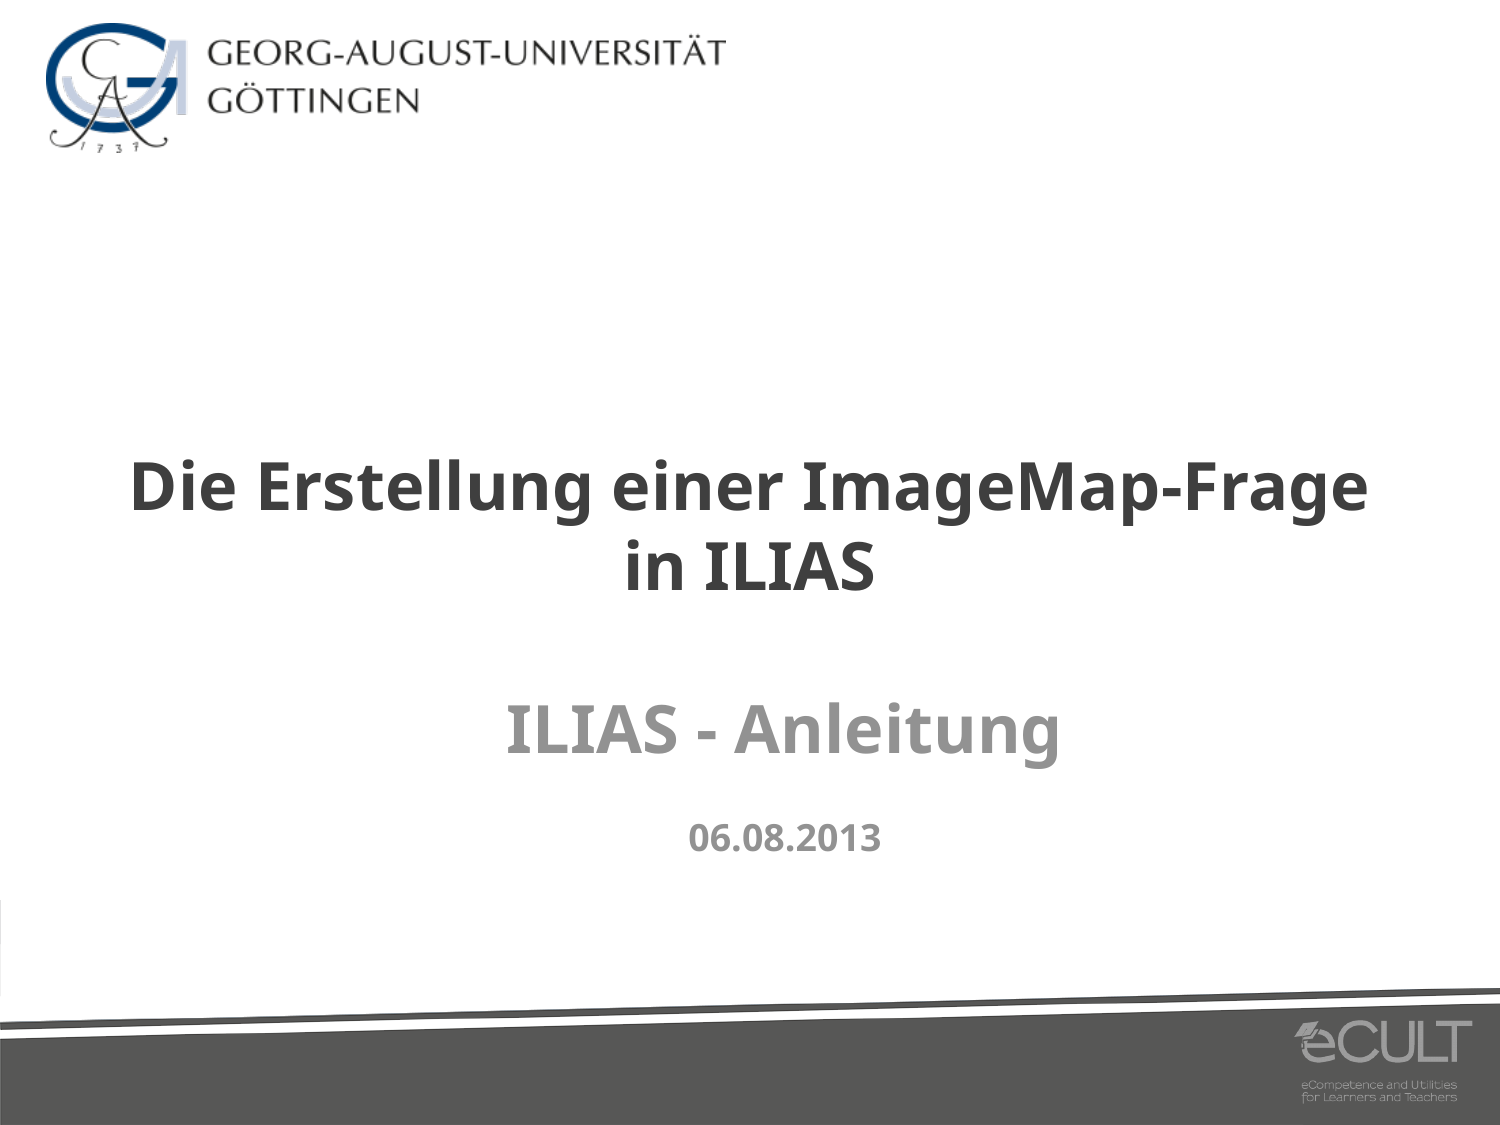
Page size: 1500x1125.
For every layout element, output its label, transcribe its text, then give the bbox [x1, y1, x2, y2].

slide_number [550, 796, 1020, 877]
picture [0, 0, 1500, 1125]
title Die Erstellung einer ImageMap-Frage in ILIAS [112, 403, 1388, 645]
footer ILIAS - Anleitung [375, 691, 1196, 774]
